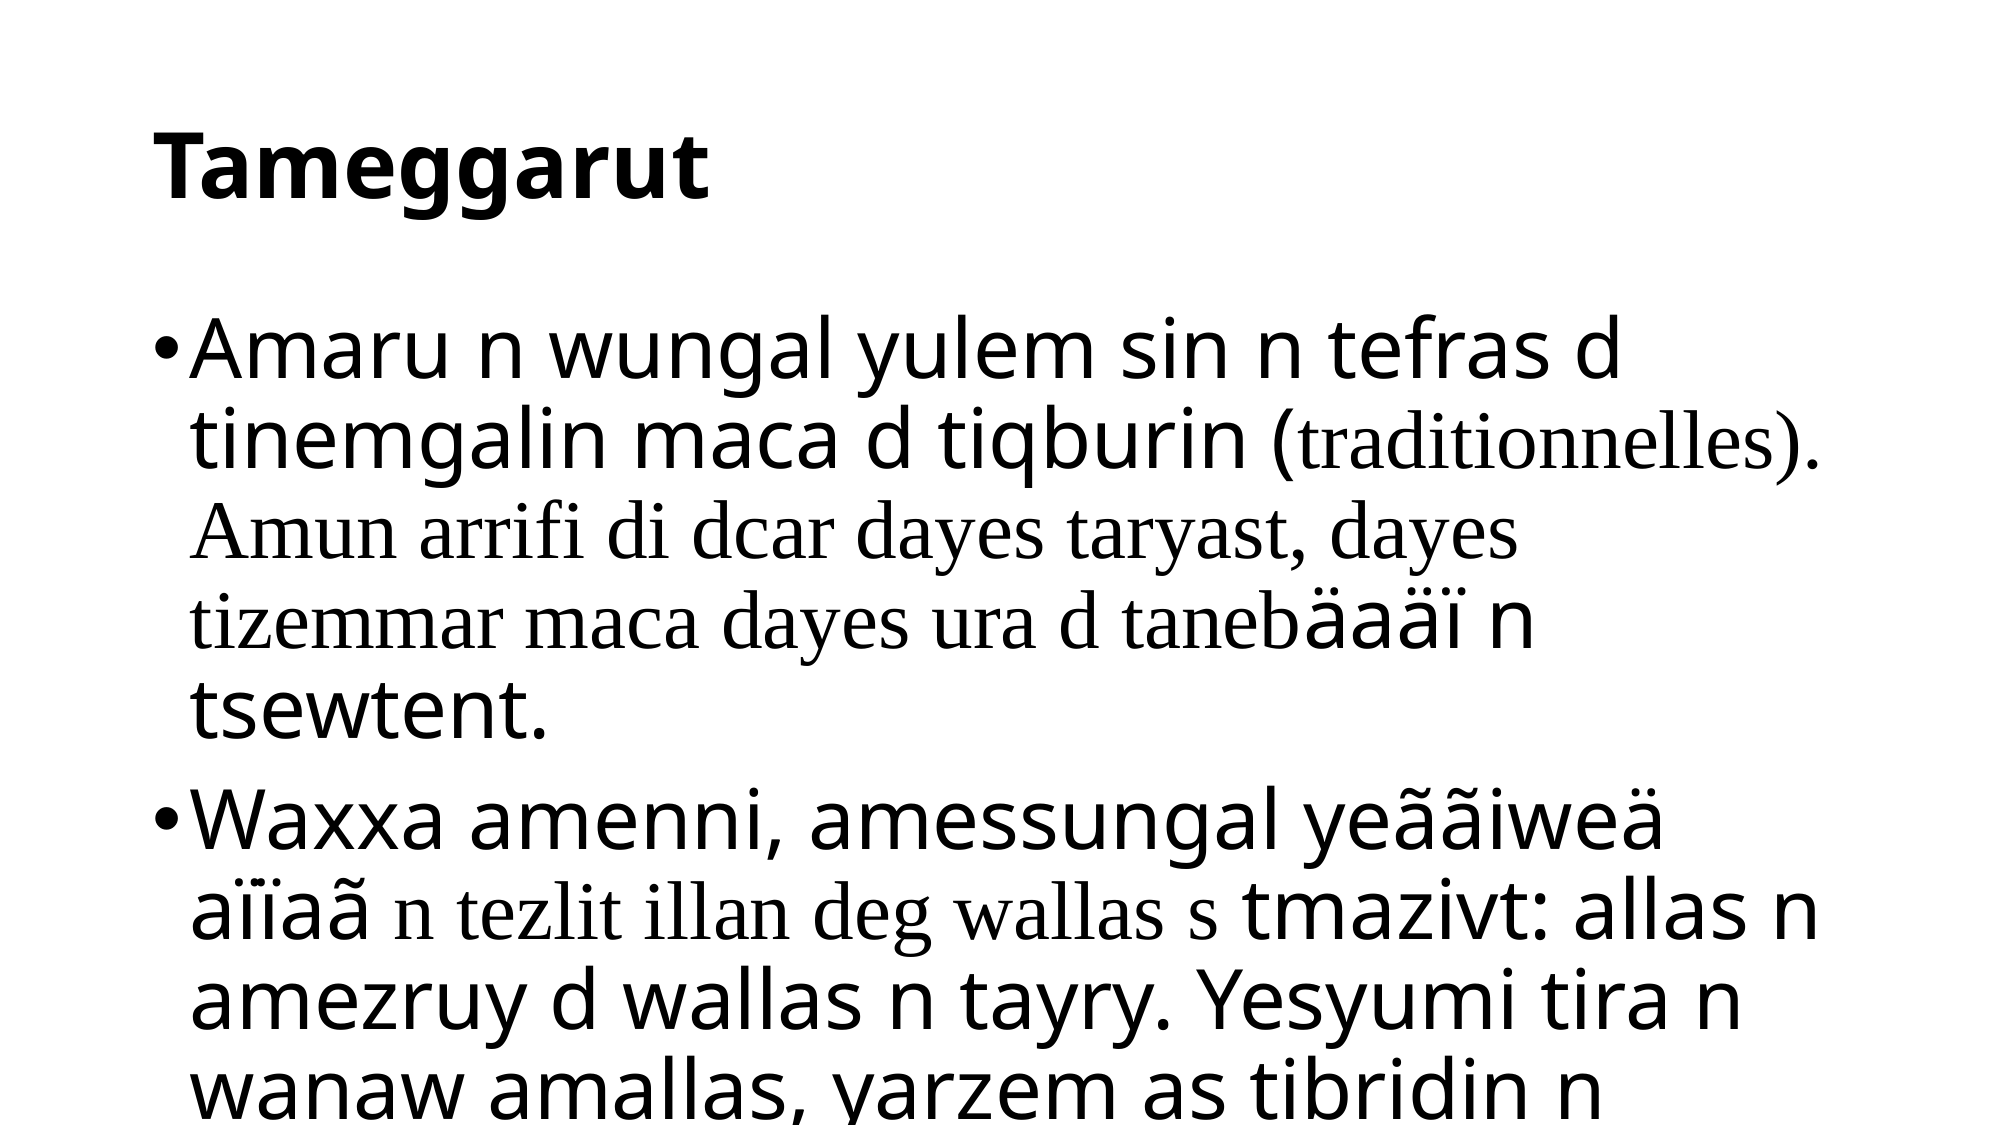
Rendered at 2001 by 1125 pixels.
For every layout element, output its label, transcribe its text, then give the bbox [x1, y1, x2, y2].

title Tameggarut [137, 59, 1863, 278]
list Amaru n wungal yulem sin n tefras d tinemgalin maca d tiqburin (traditionnelles). Amun arrifi di dcar dayes taryast, dayes tizemmar maca dayes ura d tanebäaäï n tsewtent. Waxxa amenni, amessungal yeããiweä aïïaã n tezlit illan deg wallas s tmazivt: allas n amezruy d wallas n tayry. Yesyumi tira n wanaw amallas, yarzem as tibridin n tetrart i var yegg tizemmar ad yaweä deg imal, [137, 299, 1863, 1014]
